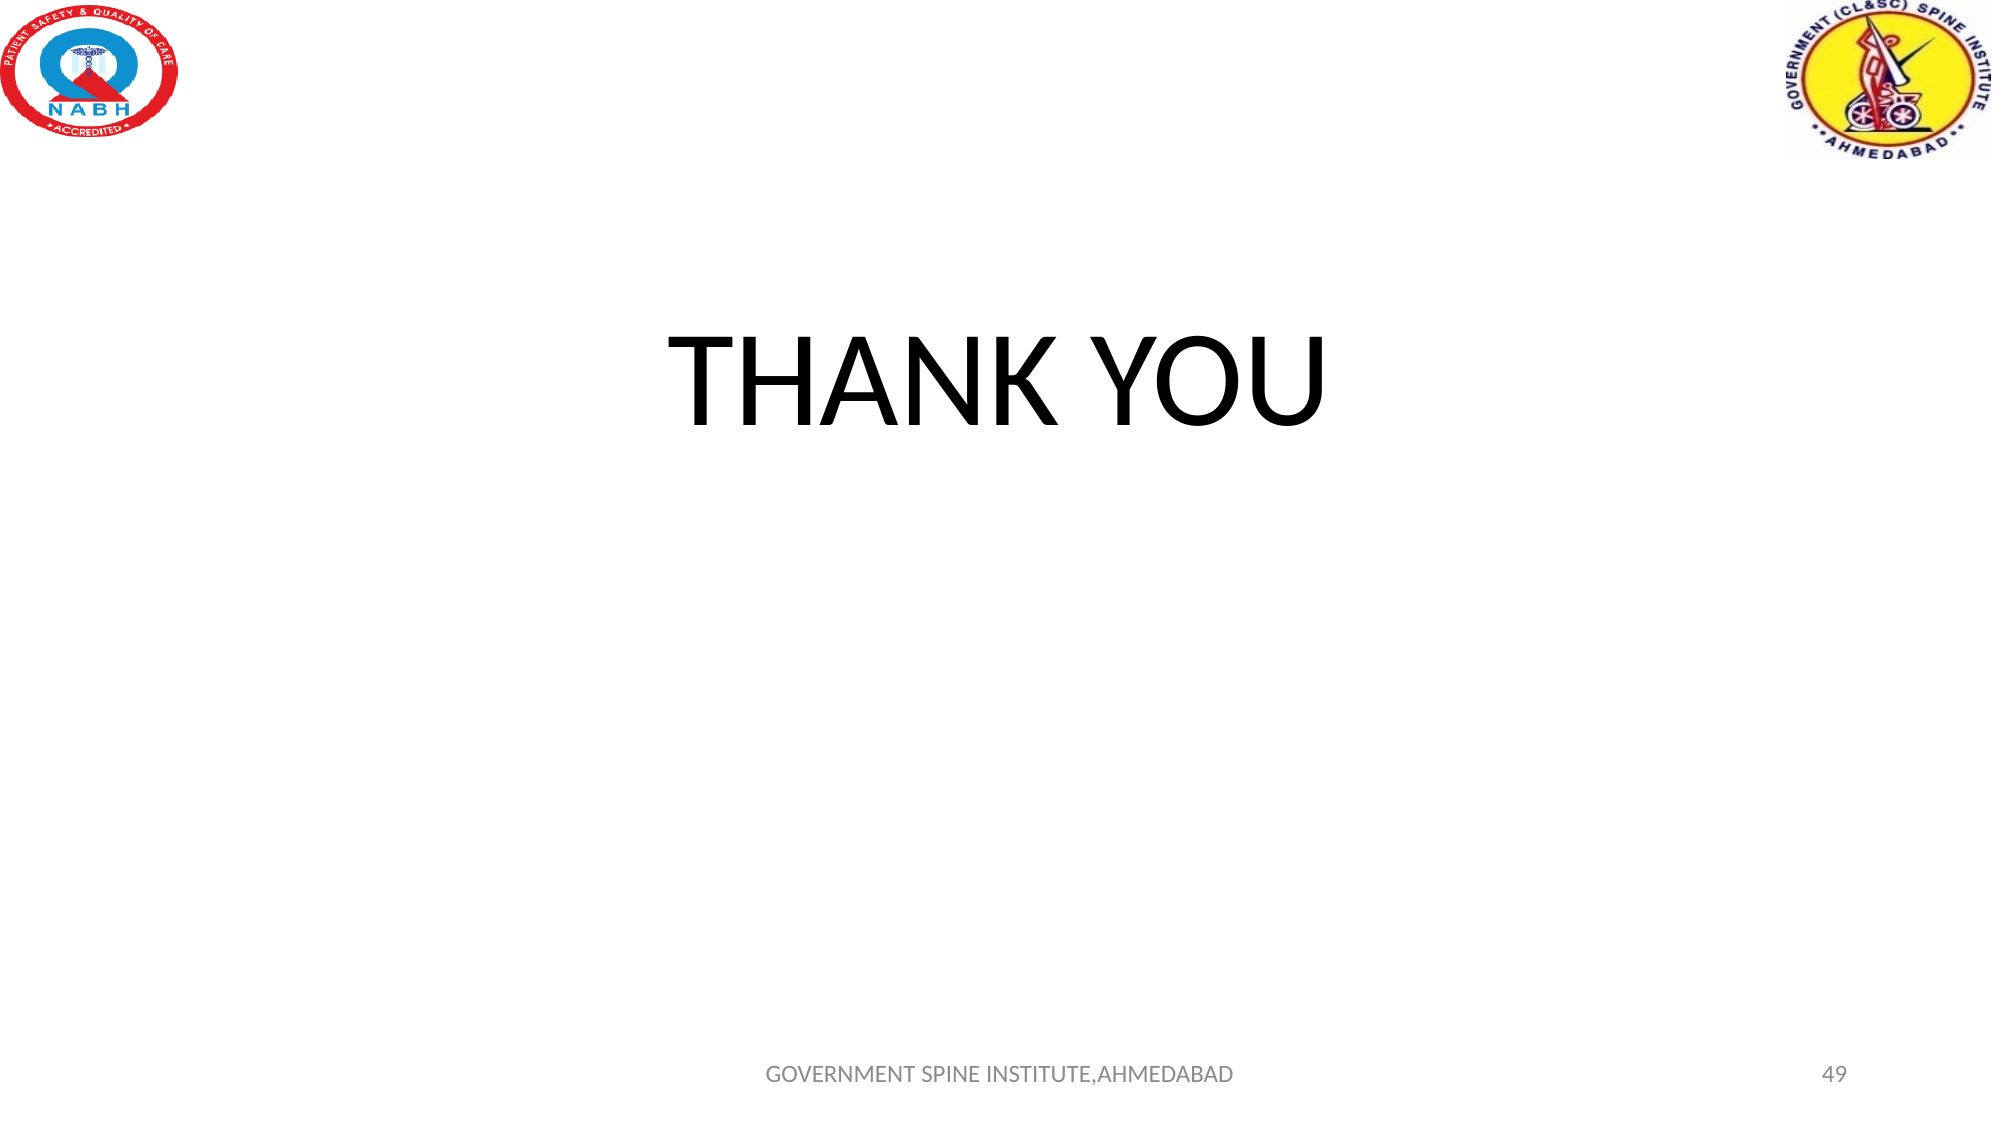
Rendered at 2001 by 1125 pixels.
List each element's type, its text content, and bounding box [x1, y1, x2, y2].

picture [1786, 0, 1991, 160]
picture [0, 5, 178, 137]
slide_number 49 [1412, 1042, 1863, 1103]
footer GOVERNMENT SPINE INSTITUTE,AHMEDABAD [662, 1042, 1338, 1103]
list THANK YOU [137, 299, 1863, 1014]
